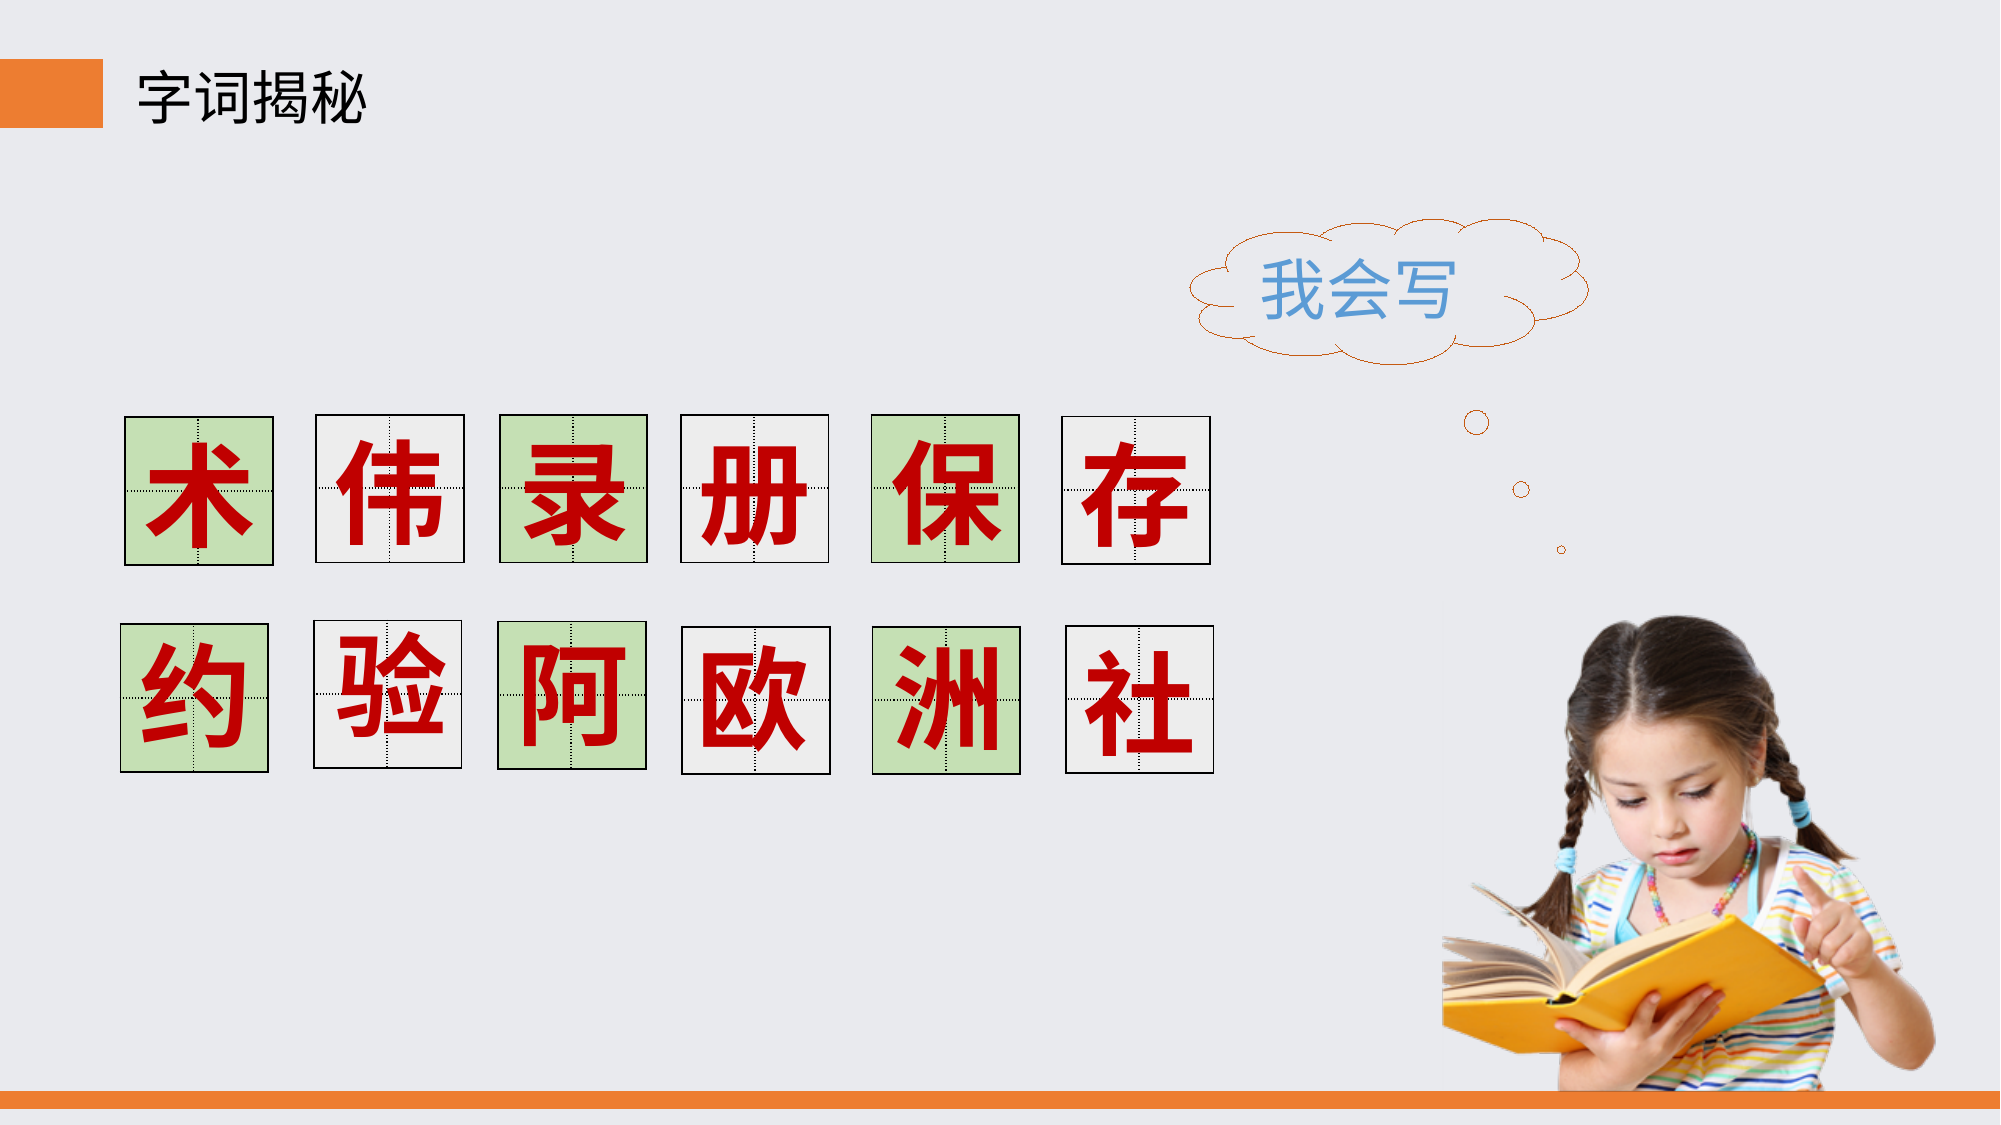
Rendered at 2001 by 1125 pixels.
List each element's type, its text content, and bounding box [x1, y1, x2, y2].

text_box 洲 [877, 620, 1021, 771]
text_box 阿 [502, 616, 645, 767]
text_box 存 [1064, 417, 1207, 567]
text_box 社 [1068, 626, 1211, 777]
table_cell [121, 698, 194, 771]
text_box 我会写 [1464, 410, 1489, 435]
table_cell [499, 695, 570, 768]
text_box 录 [503, 415, 646, 566]
table_cell [387, 759, 461, 767]
text_box 约 [124, 618, 267, 769]
text_box 我会写 [1557, 545, 1566, 554]
table_cell [315, 694, 387, 767]
text_box 册 [683, 415, 826, 566]
table_cell [755, 700, 829, 773]
text_box 保 [875, 415, 1018, 566]
text_box 术 [129, 418, 272, 568]
text_box 字词揭秘 [120, 53, 491, 139]
text_box 验 [320, 608, 463, 759]
text_box 伟 [318, 415, 461, 566]
table_header [824, 628, 829, 700]
text_box 欧 [681, 621, 824, 771]
table_header [315, 621, 320, 694]
text_box 我会写 [1189, 219, 1589, 365]
picture [1441, 594, 1959, 1093]
text_box 我会写 [1512, 481, 1530, 498]
table_cell [873, 700, 946, 773]
table_header [873, 628, 877, 700]
